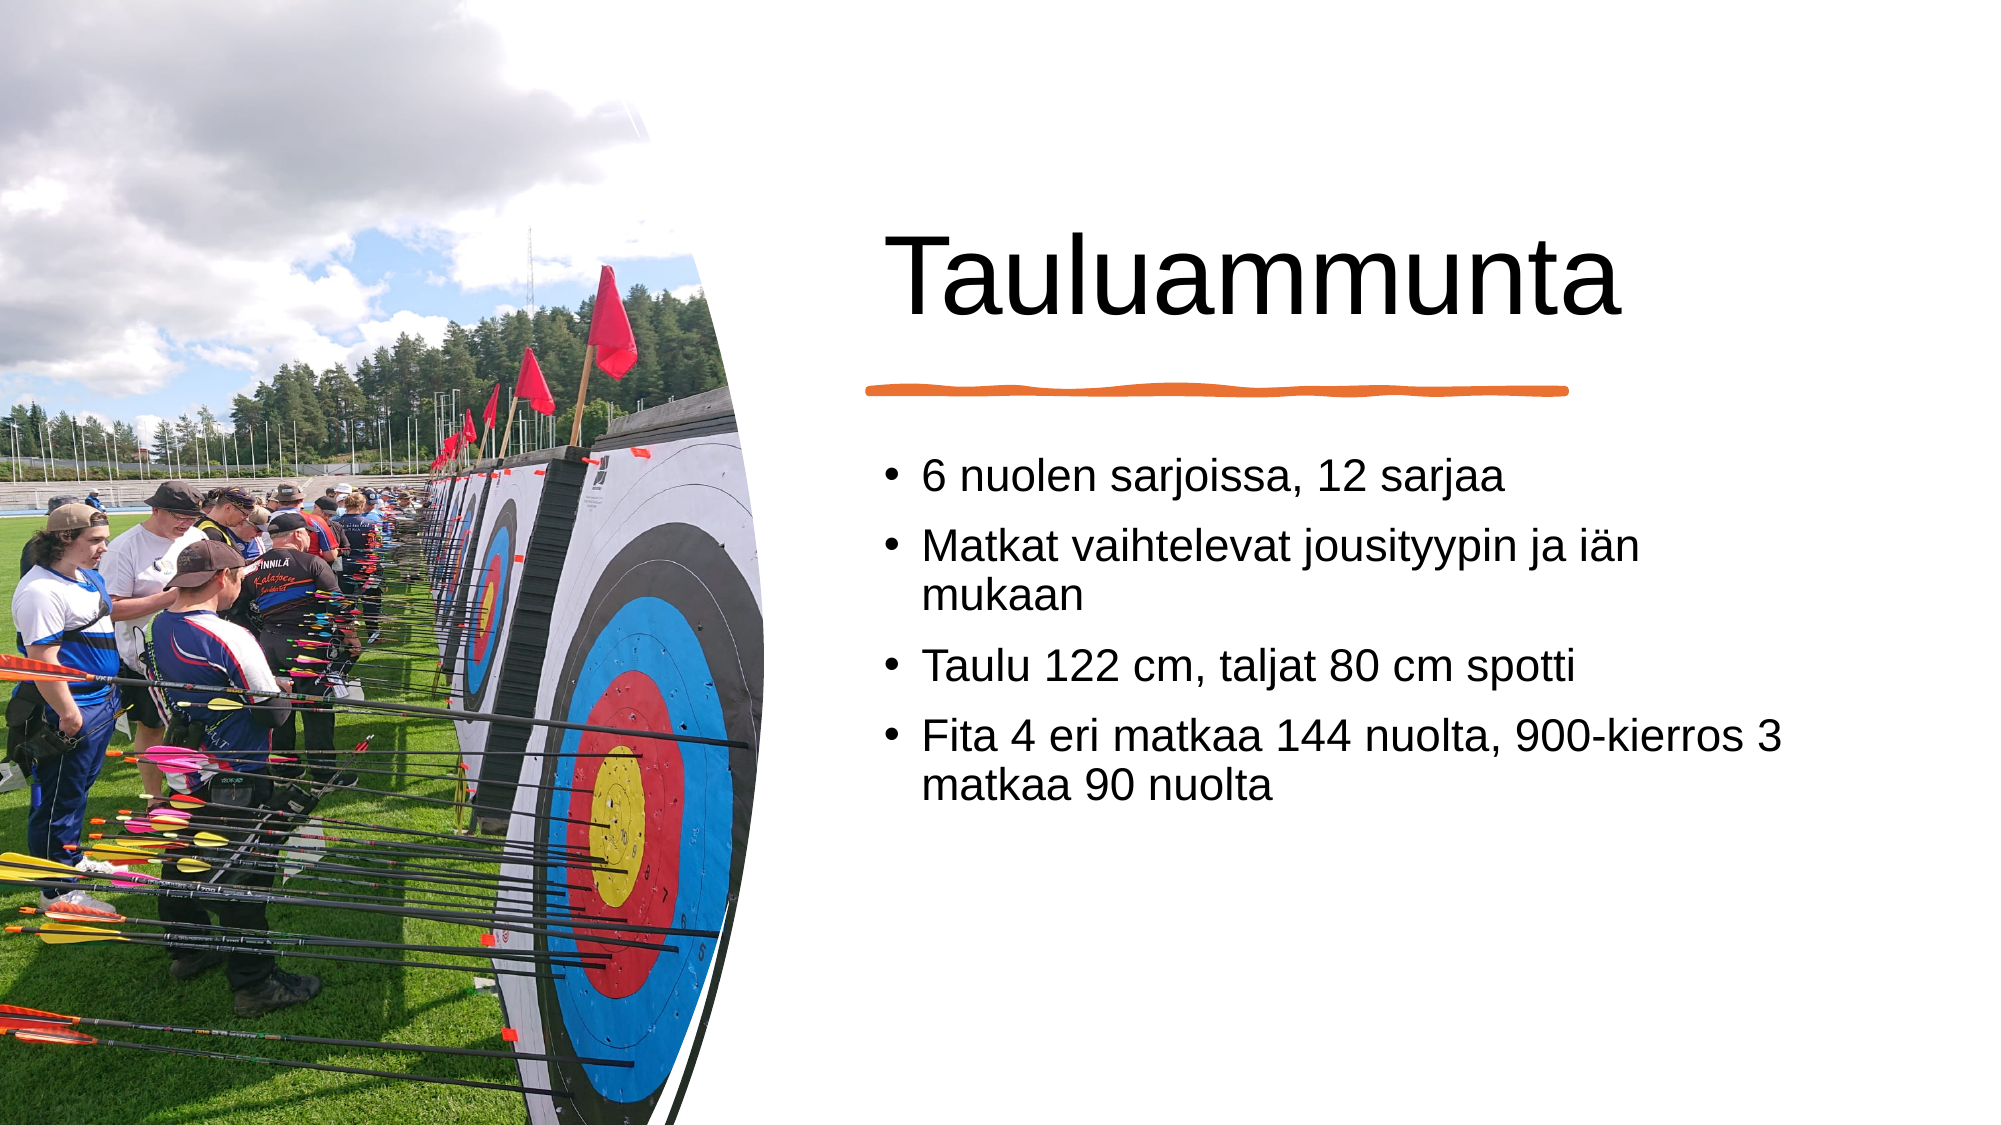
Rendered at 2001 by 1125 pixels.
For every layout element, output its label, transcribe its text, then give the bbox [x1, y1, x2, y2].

list 6 nuolen sarjoissa, 12 sarjaa Matkat vaihtelevat jousityypin ja iän mukaan Taulu 122 cm, taljat 80 cm spotti Fita 4 eri matkaa 144 nuolta, 900-kierros 3 matkaa 90 nuolta [869, 443, 1811, 861]
picture [0, 0, 765, 1125]
title Tauluammunta [869, 53, 1895, 347]
text_box [765, 0, 2000, 1125]
text_box [867, 384, 1567, 396]
